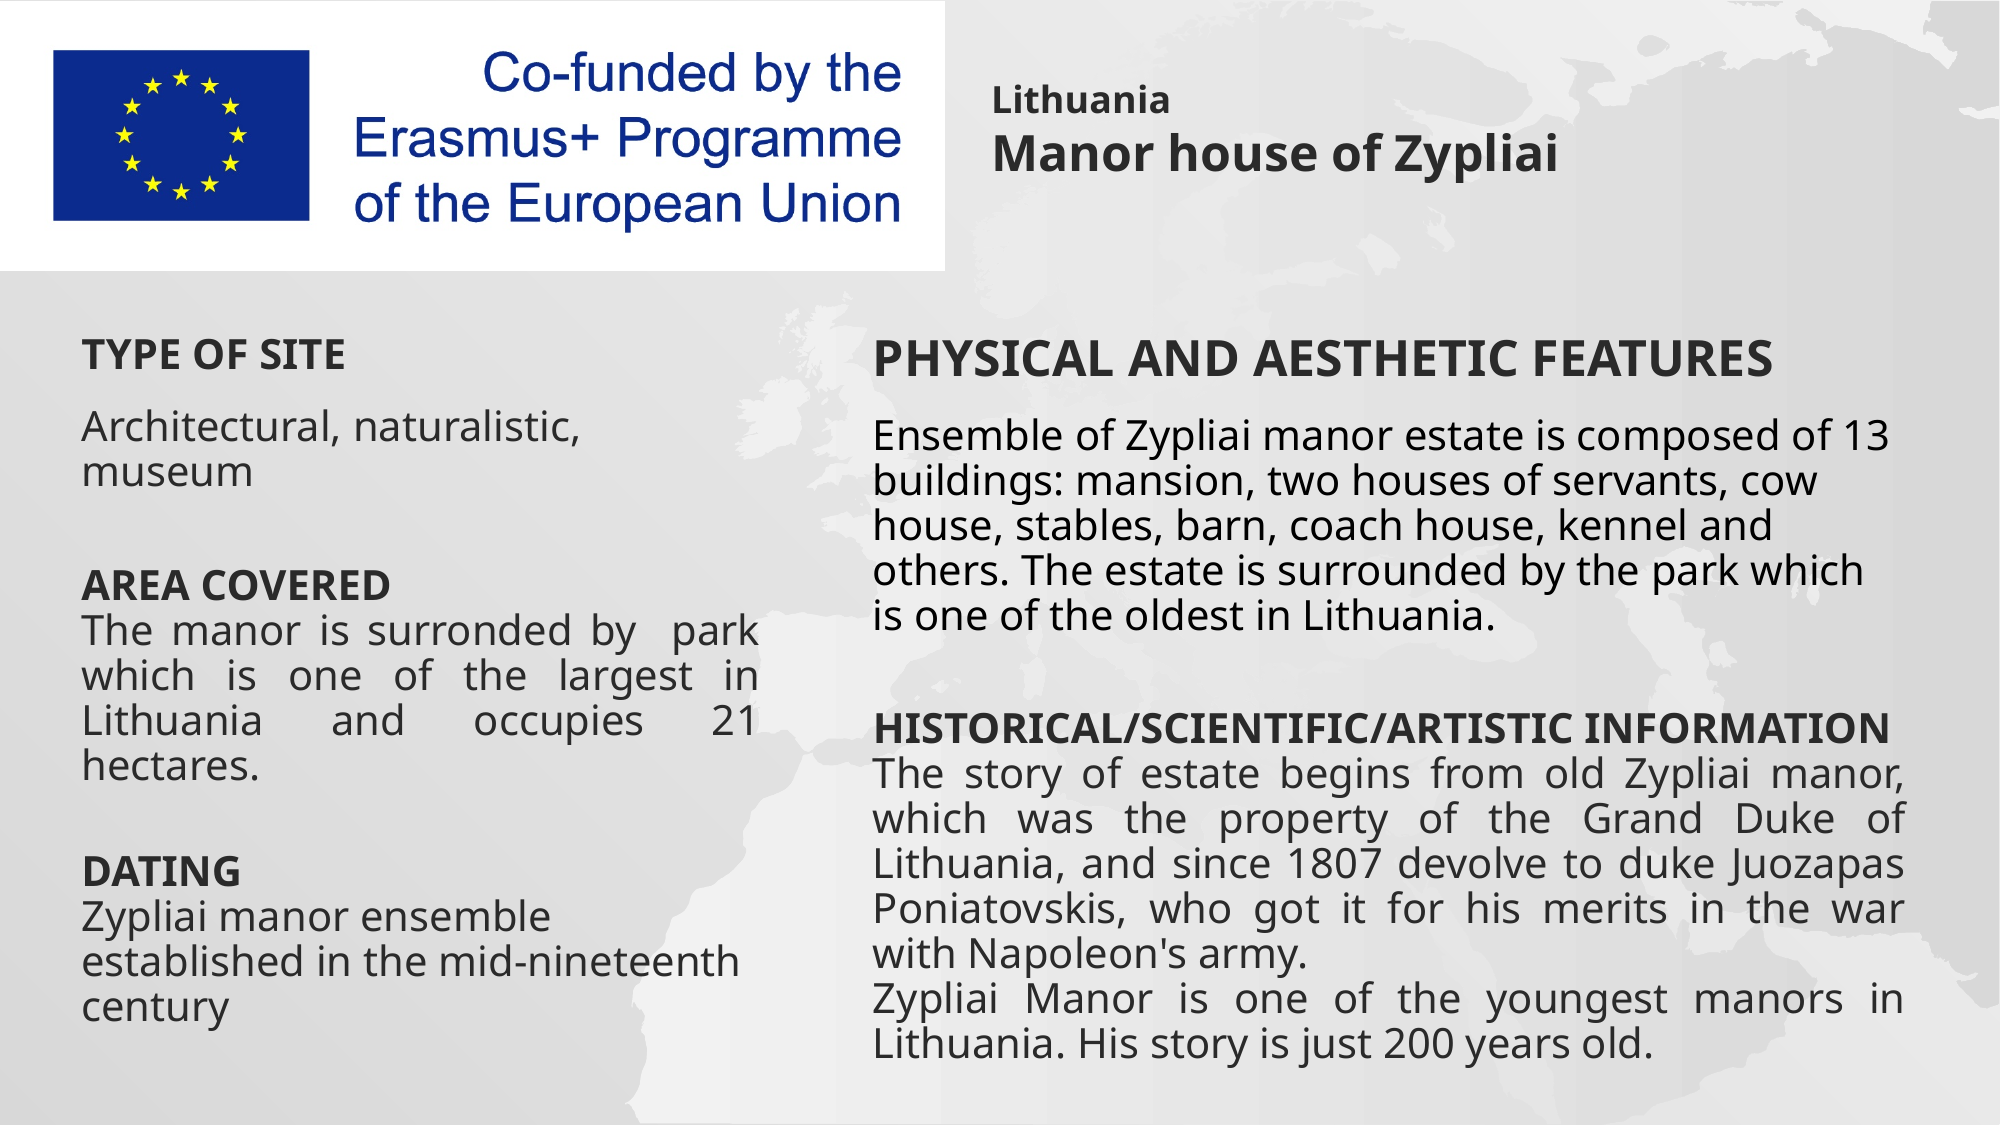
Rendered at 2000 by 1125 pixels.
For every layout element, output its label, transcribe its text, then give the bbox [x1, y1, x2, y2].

text_box HISTORICAL/SCIENTIFIC/ARTISTIC INFORMATION The story of estate begins from old Zypliai manor, which was the property of the Grand Duke of Lithuania, and since 1807 devolve to duke Juozapas Poniatovskis, who got it for his merits in the war with Napoleon's army. Zypliai Manor is one of the youngest manors in Lithuania. His story is just 200 years old. [857, 650, 1922, 1071]
picture [0, 0, 946, 272]
text_box Lithuania Manor house of Zypliai [976, 68, 1945, 220]
text_box TYPE OF SITE Architectural, naturalistic, museum [66, 326, 776, 533]
text_box AREA COVERED The manor is surronded by park which is one of the largest in Lithuania and occupies 21 hectares. [66, 556, 776, 793]
text_box PHYSICAL AND AESTHETIC FEATURES Ensemble of Zypliai manor estate is composed of 13 buildings: mansion, two houses of servants, cow house, stables, barn, coach house, kennel and others. The estate is surrounded by the park which is one of the oldest in Lithuania. [857, 326, 1922, 650]
text_box DATING Zypliai manor ensemble established in the mid-nineteenth century [66, 793, 796, 1050]
